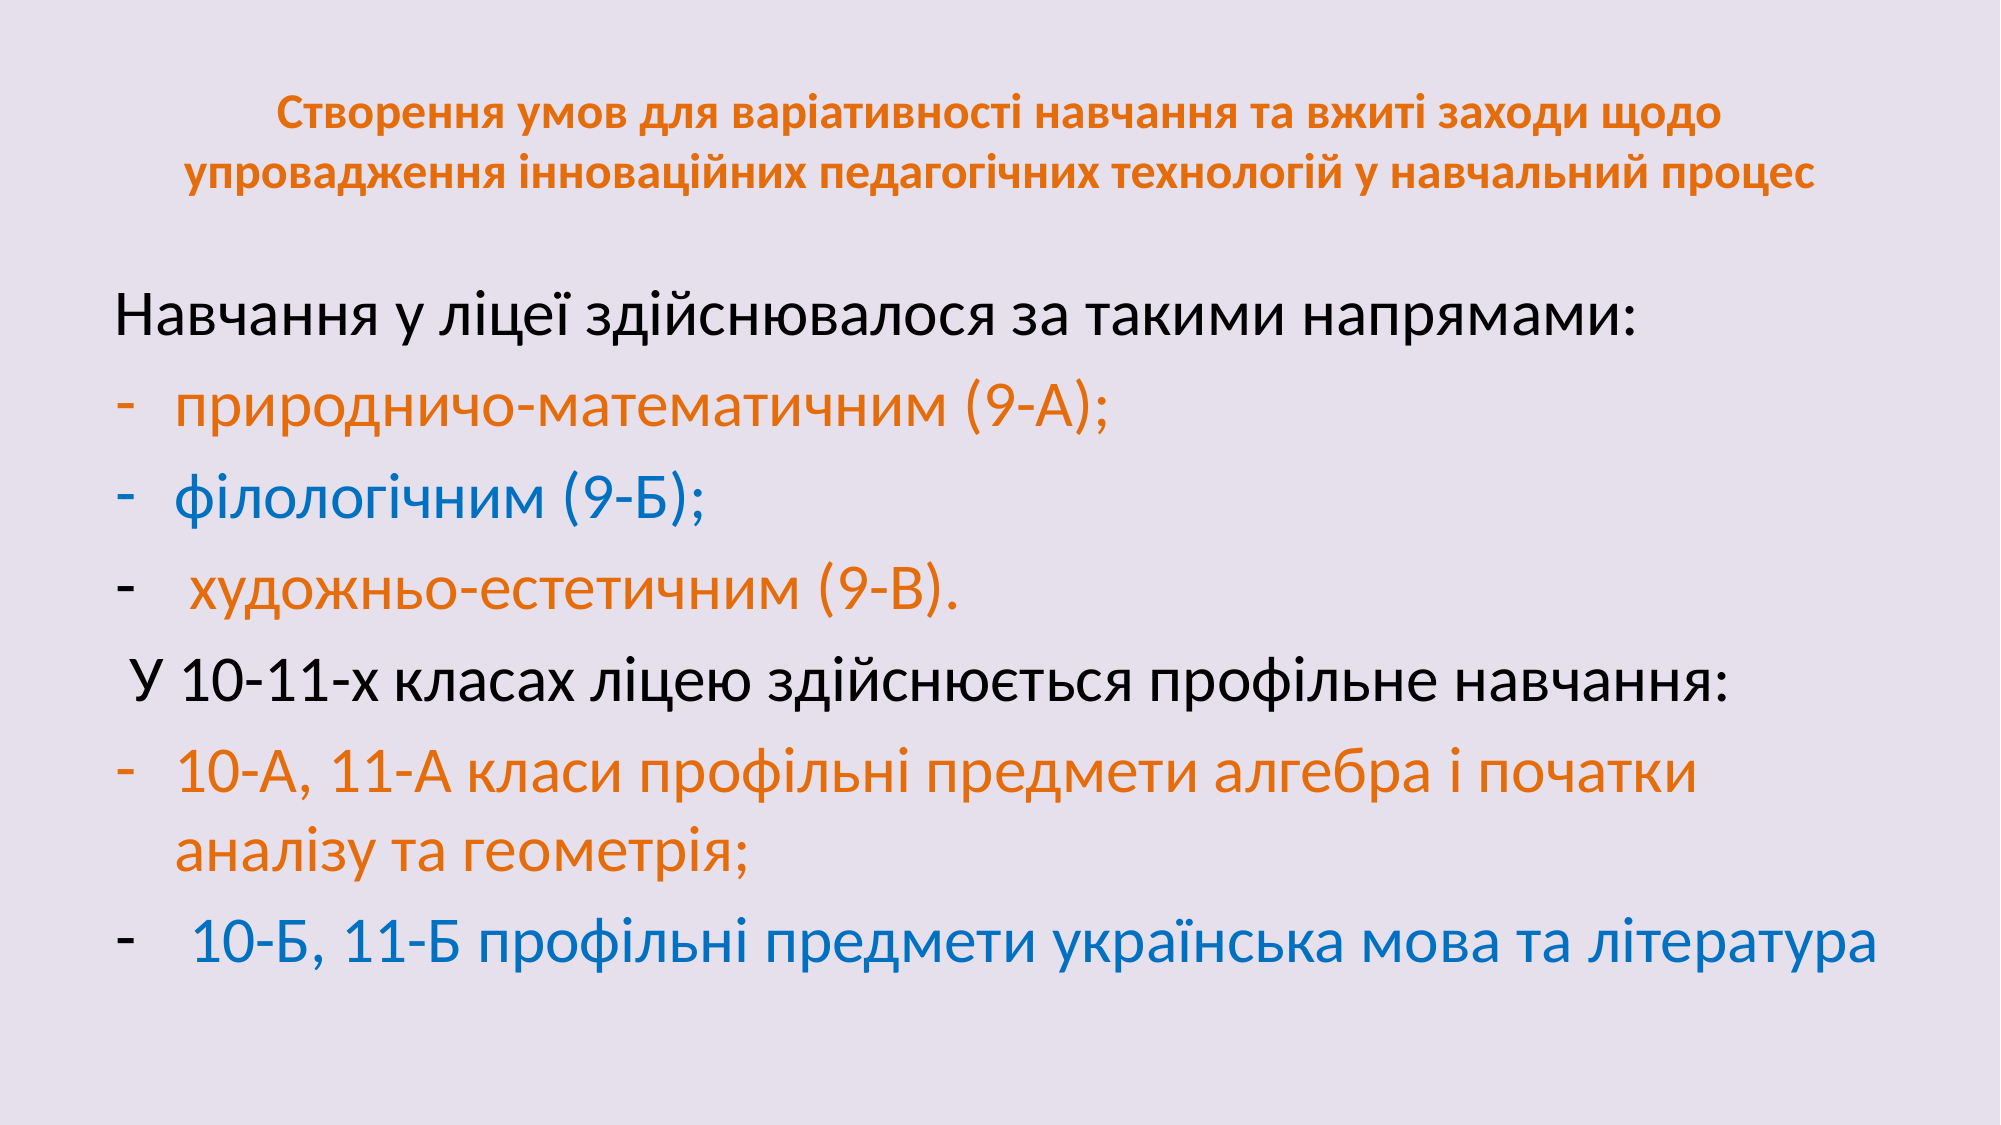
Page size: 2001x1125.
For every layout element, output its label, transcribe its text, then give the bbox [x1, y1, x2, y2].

title Створення умов для варіативності навчання та вжиті заходи щодо упровадження інноваційних педагогічних технологій у навчальний процес [99, 45, 1900, 233]
list Навчання у ліцеї здійснювалося за такими напрямами: природничо-математичним (9-А); філологічним (9-Б); художньо-естетичним (9-В). У 10-11-х класах ліцею здійснюється профільне навчання: 10-А, 11-А класи профільні предмети алгебра і початки аналізу та геометрія; 10-Б, 11-Б профільні предмети українська мова та література [99, 262, 1900, 1005]
